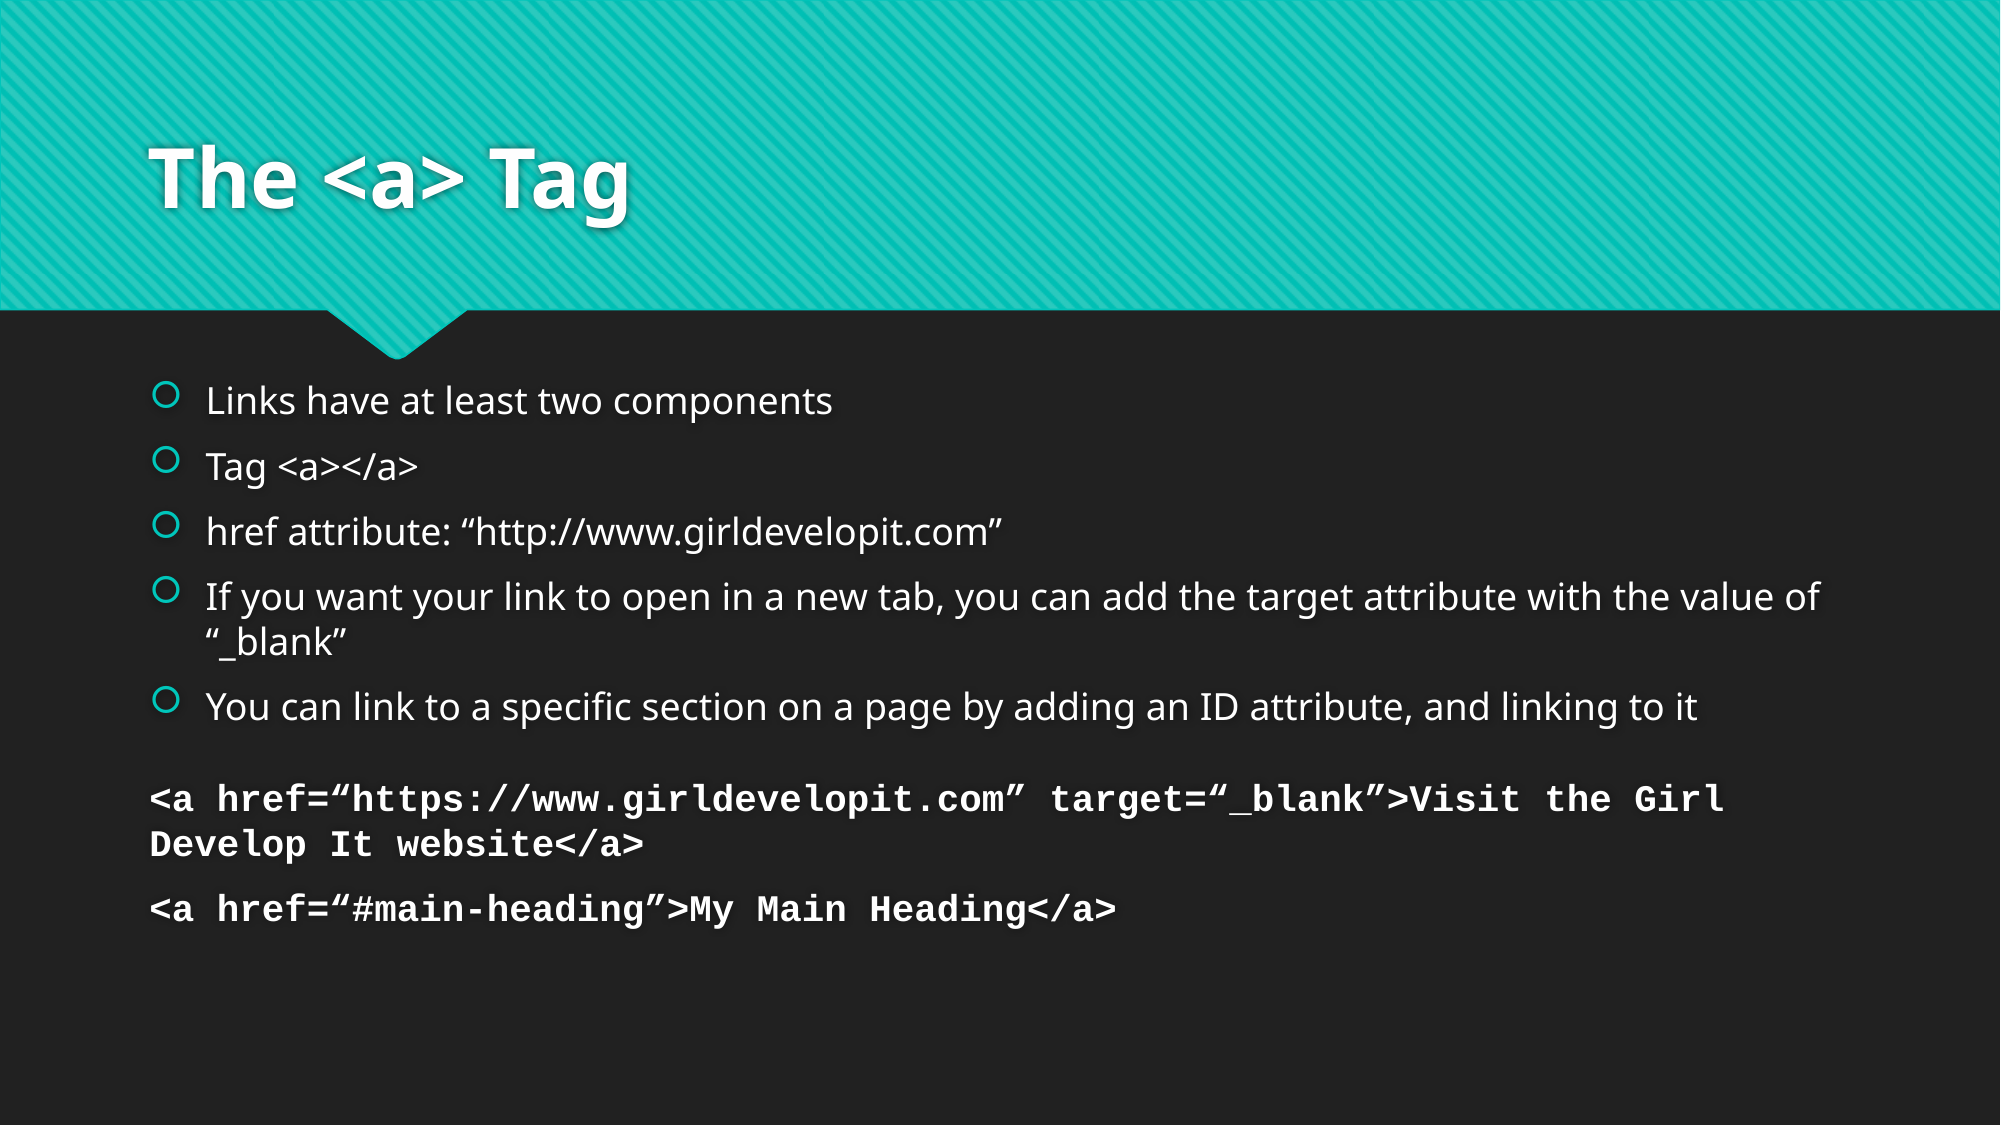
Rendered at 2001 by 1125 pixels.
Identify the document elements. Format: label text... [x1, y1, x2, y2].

list Links have at least two components Tag <a></a> href attribute: “http://www.girldevelopit.com” If you want your link to open in a new tab, you can add the target attribute with the value of “_blank” You can link to a specific section on a page by adding an ID attribute, and linking to it [134, 364, 1868, 738]
title The <a> Tag [132, 73, 1868, 233]
list <a href=“https://www.girldevelopit.com” target=“_blank”>Visit the Girl Develop It website</a> <a href=“#main-heading”>My Main Heading</a> [134, 740, 1868, 962]
